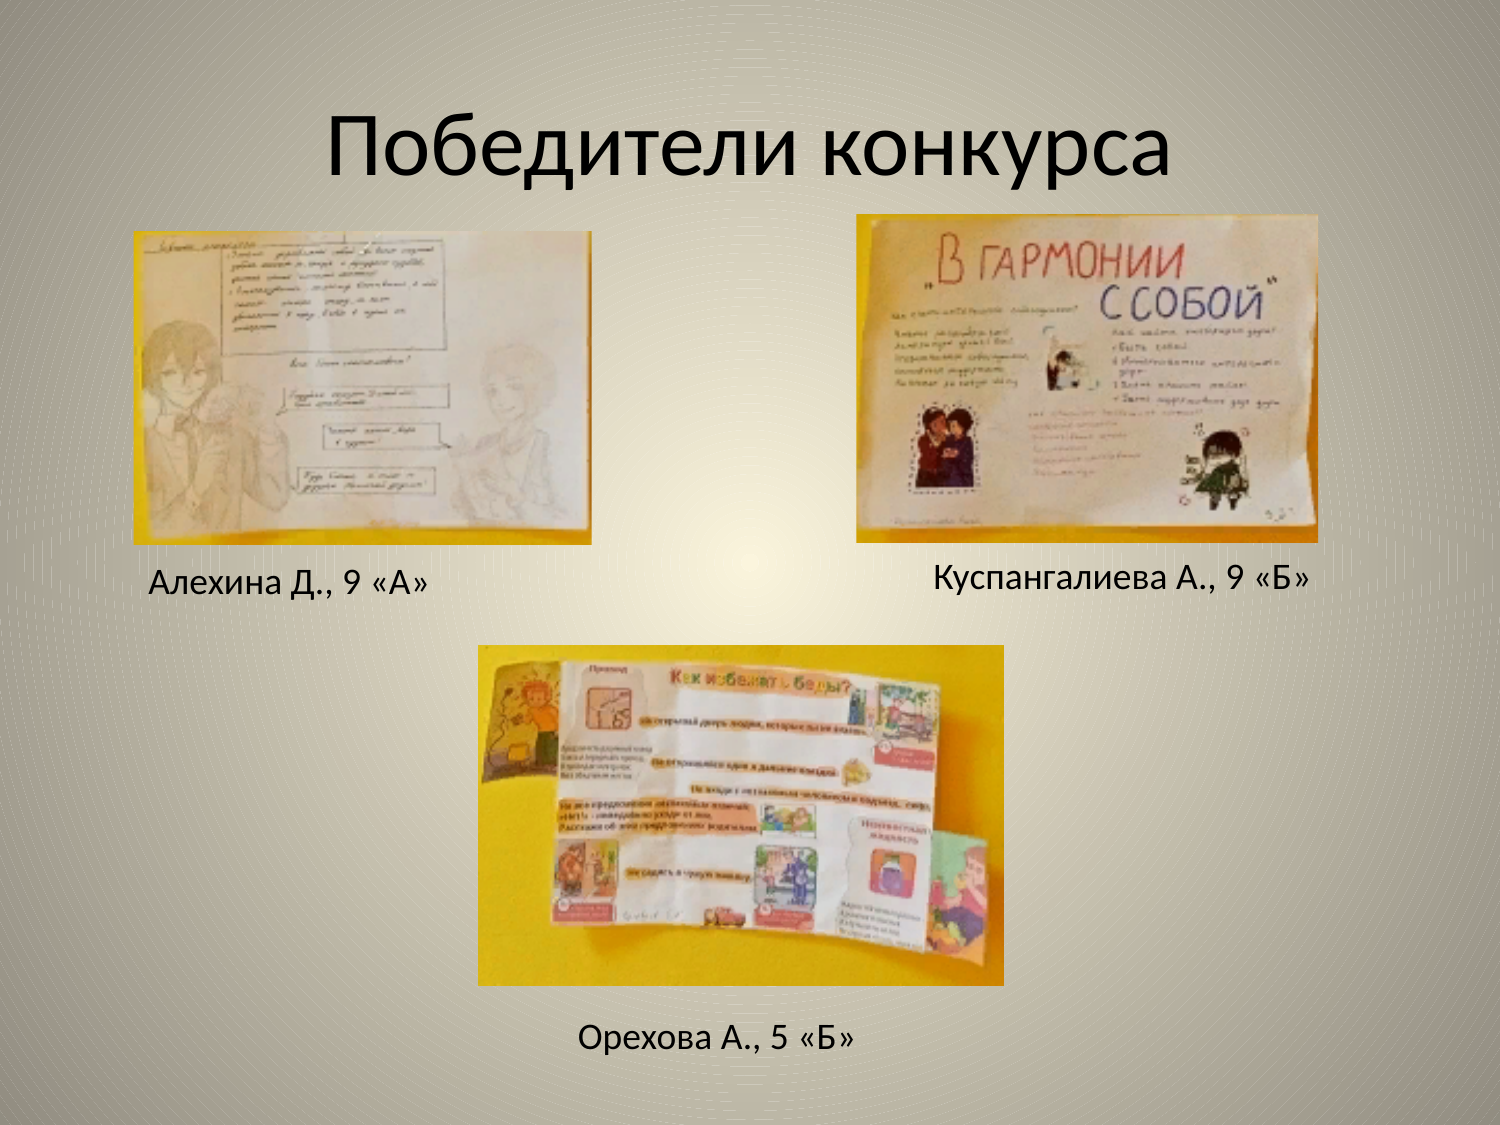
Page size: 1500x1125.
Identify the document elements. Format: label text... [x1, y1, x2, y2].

title Победители конкурса [75, 45, 1425, 233]
text_box Орехова А., 5 «Б» [563, 1004, 919, 1065]
text_box Алехина Д., 9 «А» [133, 552, 489, 610]
picture [133, 231, 592, 546]
text_box Куспангалиева А., 9 «Б» [918, 544, 1346, 605]
picture [855, 214, 1319, 544]
picture [477, 644, 1004, 987]
